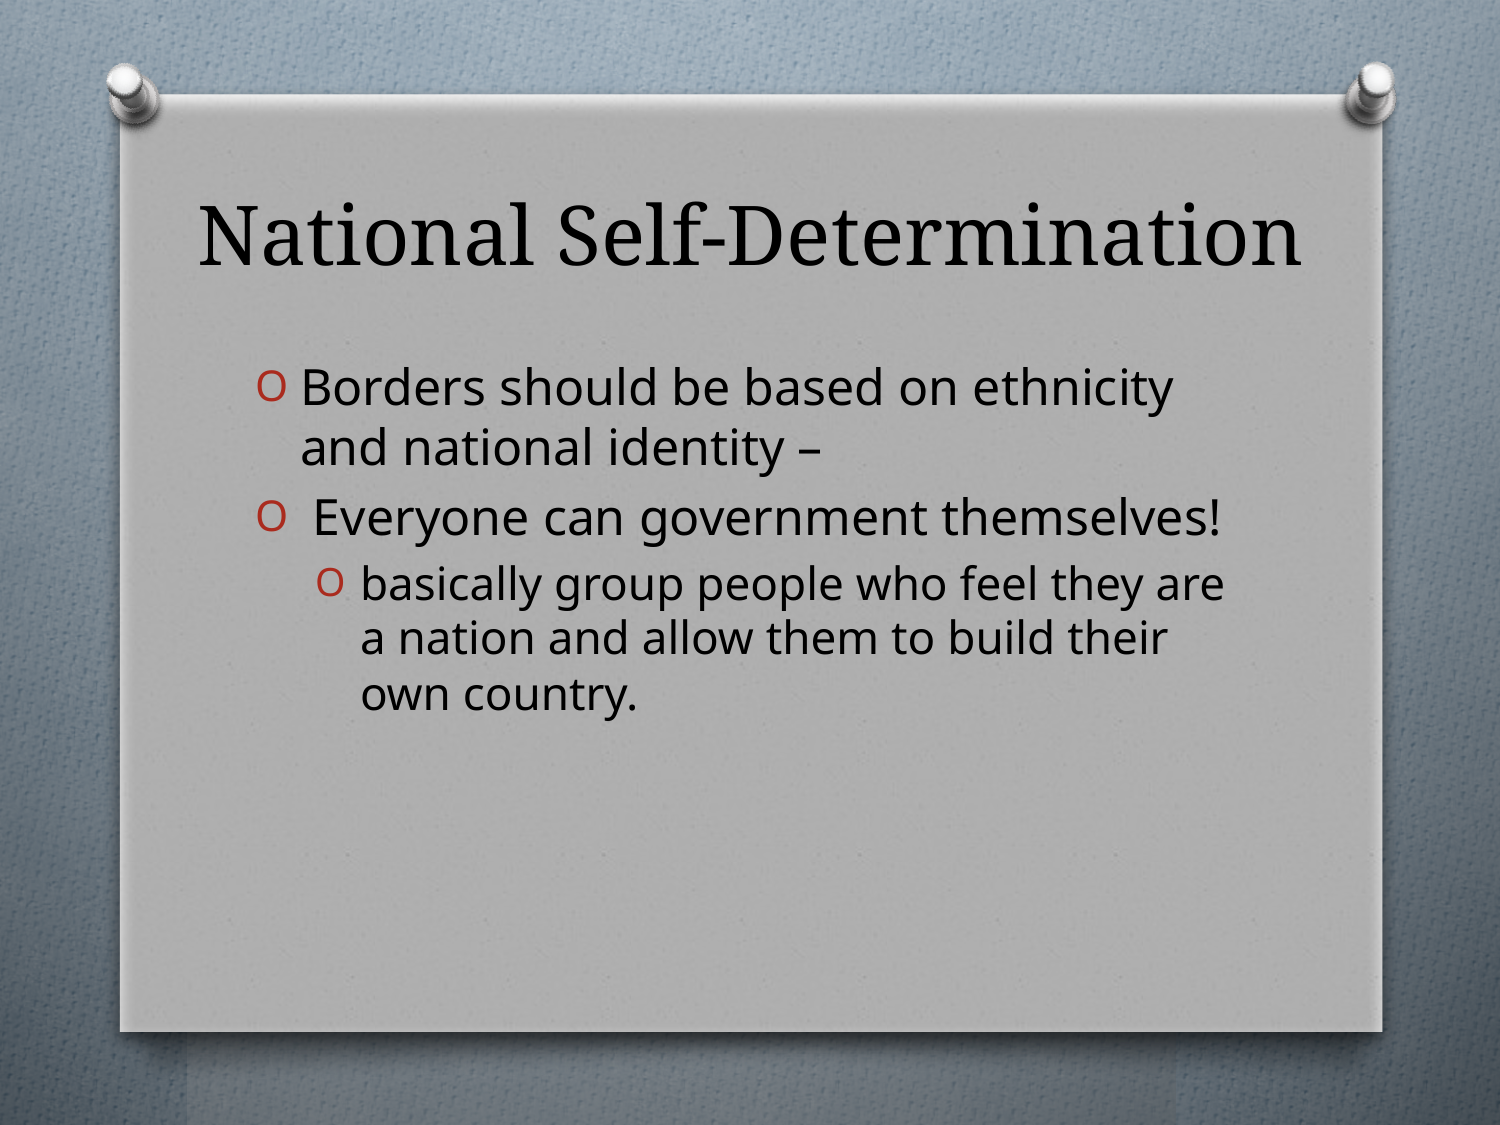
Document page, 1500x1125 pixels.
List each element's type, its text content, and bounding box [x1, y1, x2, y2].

picture [75, 29, 198, 153]
picture [1317, 35, 1439, 156]
title National Self-Determination [179, 134, 1323, 332]
list Borders should be based on ethnicity and national identity – Everyone can government themselves! basically group people who feel they are a nation and allow them to build their own country. [240, 347, 1257, 939]
